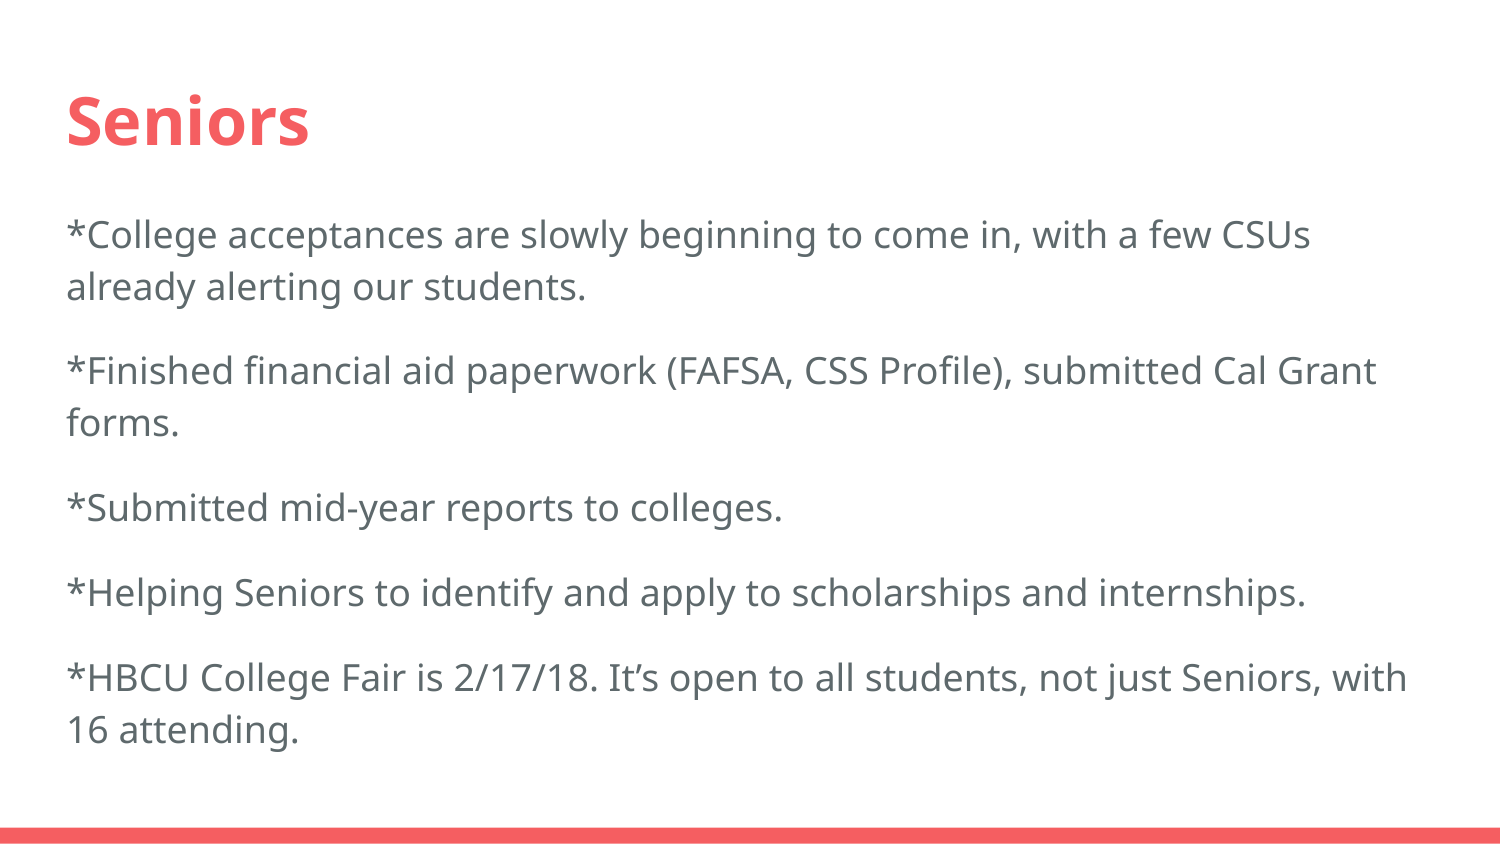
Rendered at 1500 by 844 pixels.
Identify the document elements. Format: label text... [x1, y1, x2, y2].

list *College acceptances are slowly beginning to come in, with a few CSUs already alerting our students. *Finished financial aid paperwork (FAFSA, CSS Profile), submitted Cal Grant forms. *Submitted mid-year reports to colleges. *Helping Seniors to identify and apply to scholarships and internships. *HBCU College Fair is 2/17/18. It’s open to all students, not just Seniors, with 16 attending. [51, 189, 1449, 750]
title Seniors [51, 64, 1449, 167]
